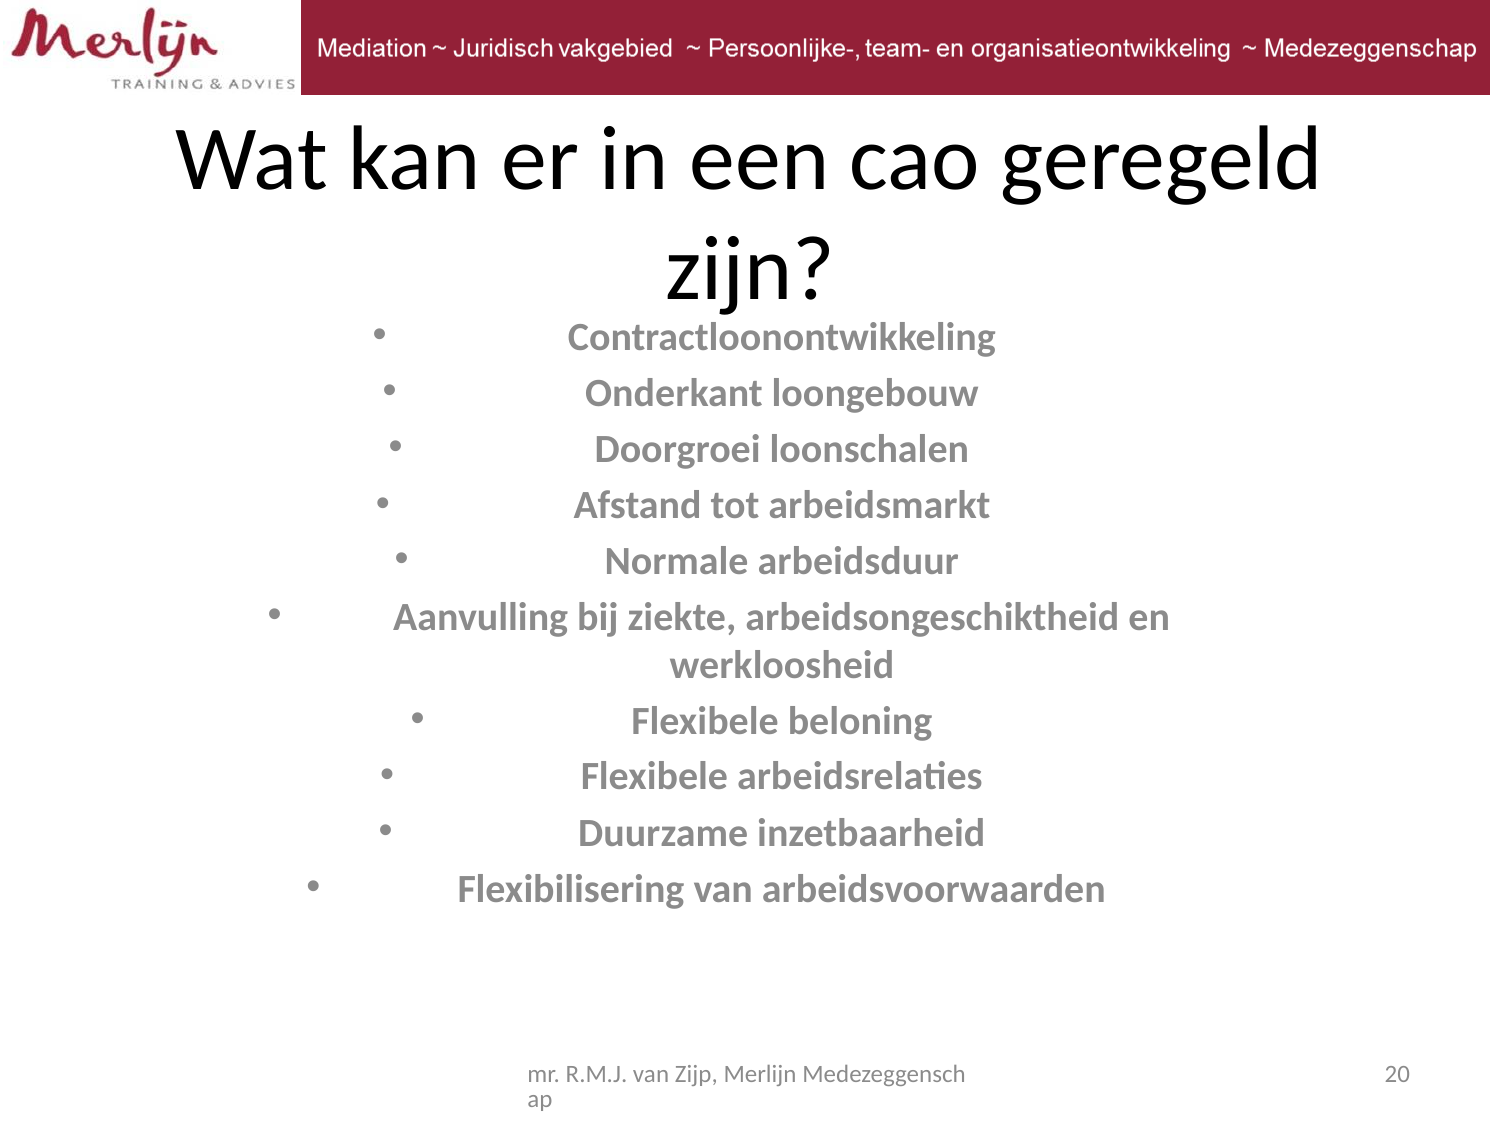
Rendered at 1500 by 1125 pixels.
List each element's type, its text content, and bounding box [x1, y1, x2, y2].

slide_number 20 [1074, 1042, 1425, 1103]
footer mr. R.M.J. van Zijp, Merlijn Medezeggenschap [512, 1042, 988, 1103]
text_box [206, 797, 1275, 851]
title Wat kan er in een cao geregeld zijn? [112, 102, 1388, 338]
subtitle Contractloonontwikkeling Onderkant loongebouw Doorgroei loonschalen Afstand tot arbeidsmarkt Normale arbeidsduur Aanvulling bij ziekte, arbeidsongeschiktheid en werkloosheid Flexibele beloning Flexibele arbeidsrelaties Duurzame inzetbaarheid Flexibilisering van arbeidsvoorwaarden [225, 302, 1275, 797]
picture [3, 0, 1494, 95]
subtitle Contractloonontwikkeling Onderkant loongebouw Doorgroei loonschalen Afstand tot arbeidsmarkt Normale arbeidsduur Aanvulling bij ziekte, arbeidsongeschiktheid en werkloosheid Flexibele beloning Flexibele arbeidsrelaties Duurzame inzetbaarheid Flexibilisering van arbeidsvoorwaarden [225, 851, 1275, 925]
